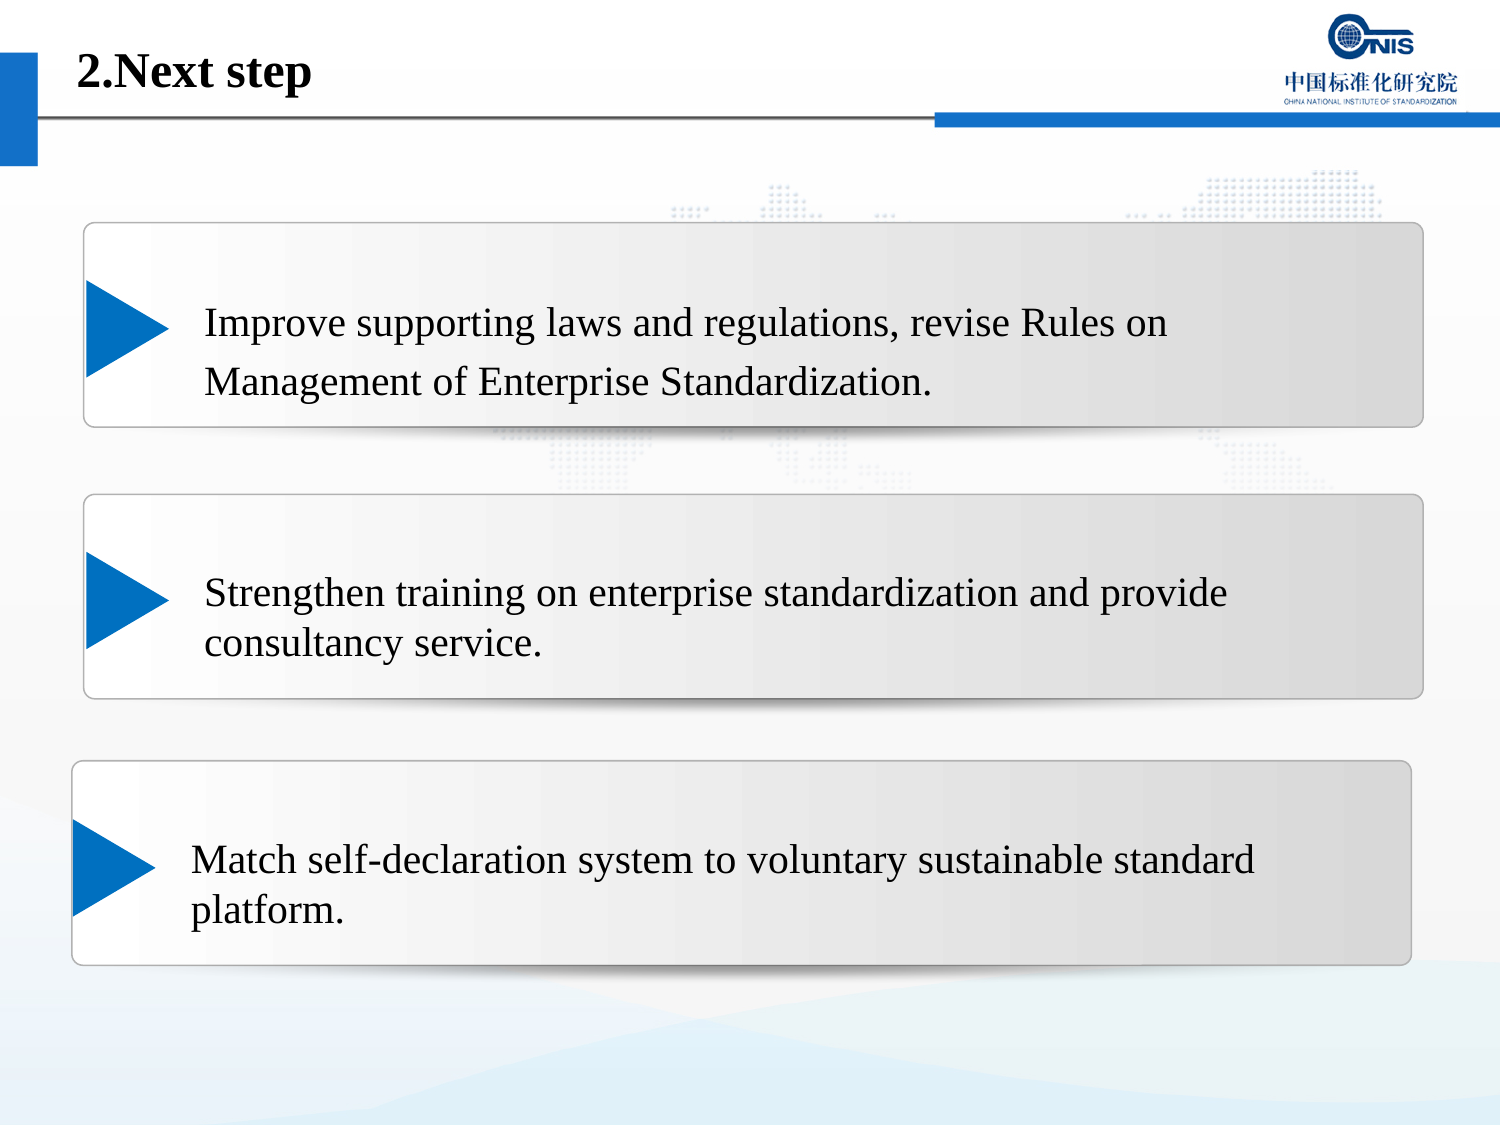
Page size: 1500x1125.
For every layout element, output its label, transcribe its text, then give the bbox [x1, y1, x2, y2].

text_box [83, 222, 1424, 446]
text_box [70, 760, 1412, 985]
picture [0, 0, 1500, 1125]
title 2.Next step [61, 21, 1412, 114]
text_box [83, 494, 1424, 718]
